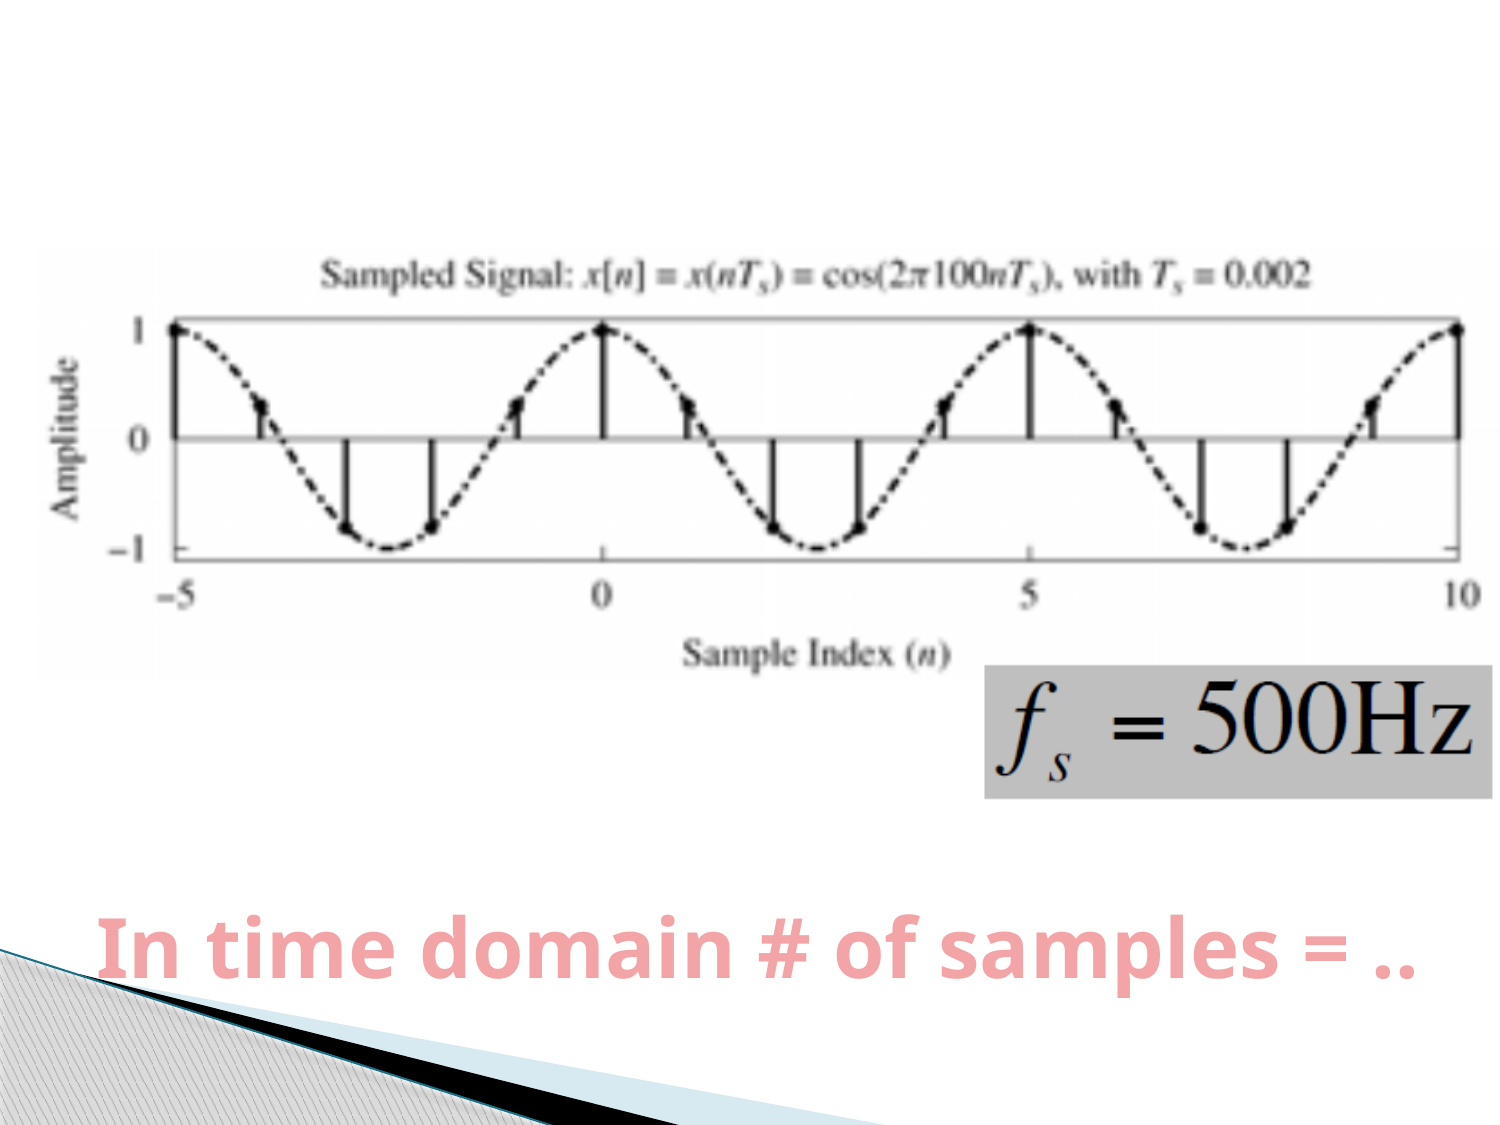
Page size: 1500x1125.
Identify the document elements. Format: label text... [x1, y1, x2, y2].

text_box In time domain # of samples = .. [81, 887, 1436, 1003]
picture [16, 246, 1500, 804]
